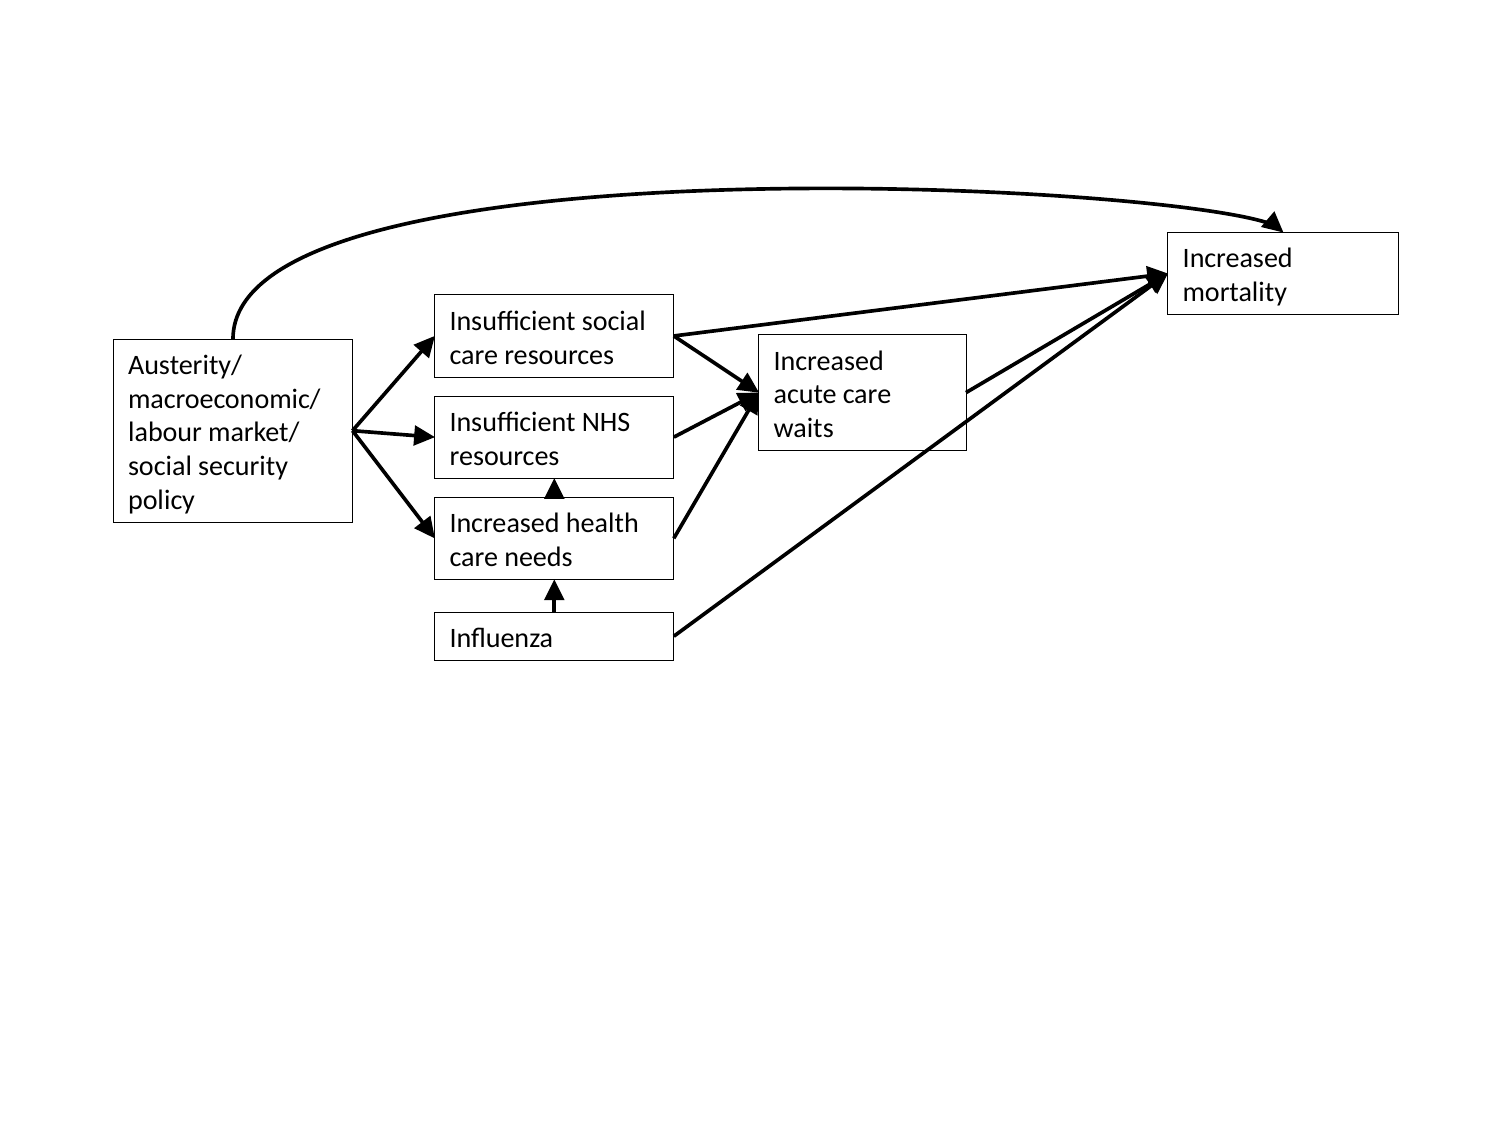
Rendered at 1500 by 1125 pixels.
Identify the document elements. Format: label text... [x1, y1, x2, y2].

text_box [352, 438, 435, 539]
text_box Austerity/ macroeconomic/ labour market/ social security policy [113, 339, 352, 523]
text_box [352, 336, 435, 431]
text_box Influenza [434, 612, 674, 661]
text_box Insufficient NHS resources [435, 396, 673, 479]
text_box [704, 0, 812, 811]
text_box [673, 539, 704, 637]
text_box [812, 274, 1168, 637]
text_box Increased health care needs [434, 497, 673, 580]
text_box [673, 274, 704, 393]
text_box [352, 431, 435, 438]
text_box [966, 274, 1168, 394]
text_box Increased mortality [1167, 232, 1399, 315]
text_box Insufficient social care resources [434, 294, 673, 378]
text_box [673, 393, 704, 539]
